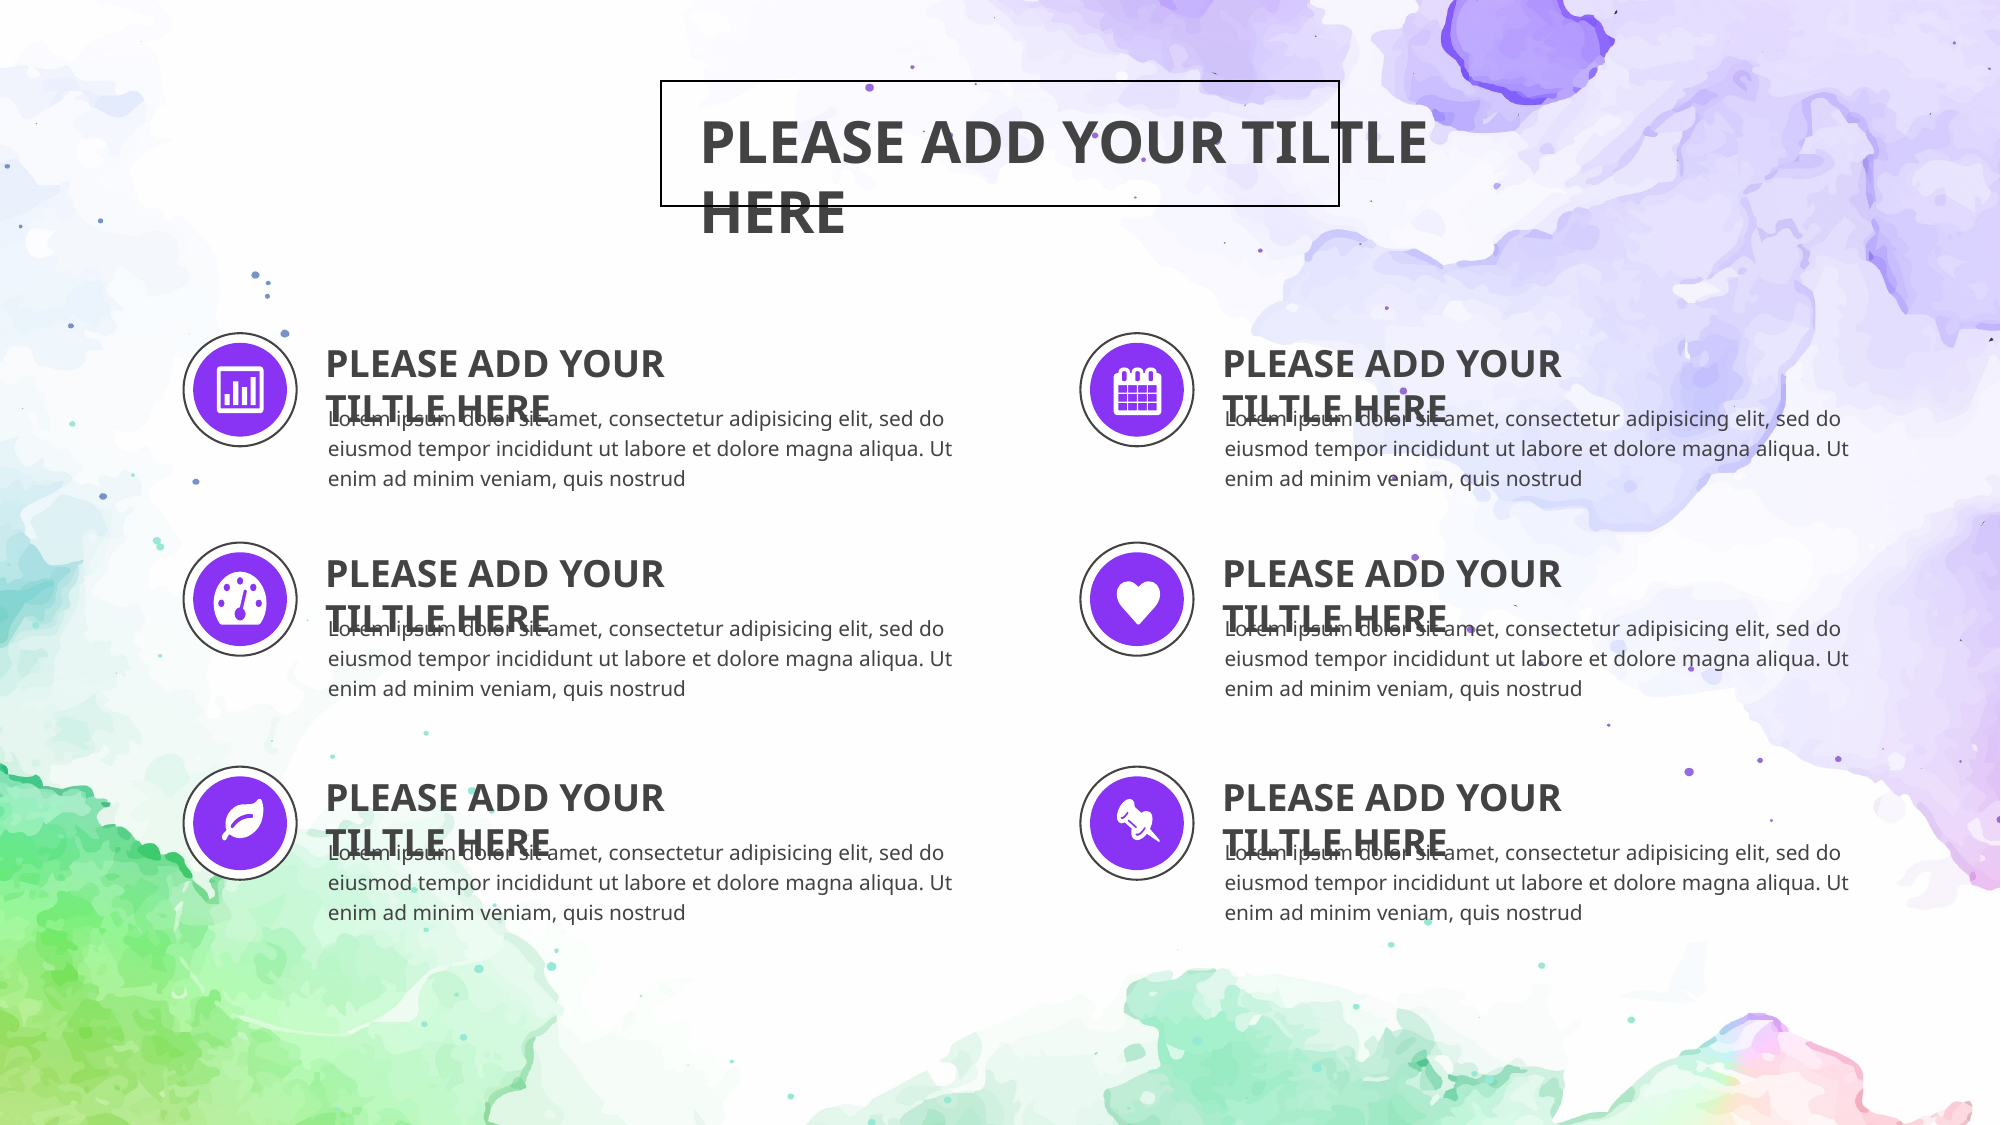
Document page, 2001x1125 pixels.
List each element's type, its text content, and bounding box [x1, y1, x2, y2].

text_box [193, 342, 287, 437]
text_box [207, 765, 273, 776]
text_box [207, 437, 273, 448]
text_box PLEASE ADD YOUR TILTLE HERE [1207, 766, 1632, 872]
text_box Lorem ipsum dolor sit amet, consectetur adipisicing elit, sed do eiusmod tempor incididunt ut labore et dolore magna aliqua. Ut enim ad minim veniam, quis nostrud [1209, 393, 1918, 499]
text_box [1184, 790, 1195, 857]
text_box [287, 356, 298, 424]
text_box PLEASE ADD YOUR TILTLE HERE [310, 766, 735, 872]
text_box [207, 332, 273, 342]
text_box [208, 647, 273, 657]
text_box [287, 565, 298, 633]
text_box PLEASE ADD YOUR TILTLE HERE [1207, 333, 1632, 438]
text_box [1090, 342, 1184, 437]
text_box [1104, 332, 1170, 342]
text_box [193, 552, 287, 647]
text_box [193, 776, 287, 871]
text_box PLEASE ADD YOUR TILTLE HERE [310, 542, 735, 648]
text_box [287, 789, 298, 857]
text_box [182, 566, 193, 633]
text_box [1184, 565, 1195, 633]
text_box PLEASE ADD YOUR TILTLE HERE [1207, 542, 1632, 648]
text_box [1090, 552, 1184, 647]
text_box Lorem ipsum dolor sit amet, consectetur adipisicing elit, sed do eiusmod tempor incididunt ut labore et dolore magna aliqua. Ut enim ad minim veniam, quis nostrud [313, 393, 1021, 499]
text_box [182, 790, 193, 857]
text_box [1079, 565, 1090, 633]
text_box [1184, 356, 1195, 423]
text_box [1079, 789, 1090, 857]
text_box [1090, 776, 1184, 871]
text_box [1104, 437, 1170, 448]
text_box Lorem ipsum dolor sit amet, consectetur adipisicing elit, sed do eiusmod tempor incididunt ut labore et dolore magna aliqua. Ut enim ad minim veniam, quis nostrud [1209, 603, 1918, 708]
text_box [182, 356, 193, 423]
text_box Lorem ipsum dolor sit amet, consectetur adipisicing elit, sed do eiusmod tempor incididunt ut labore et dolore magna aliqua. Ut enim ad minim veniam, quis nostrud [1209, 827, 1918, 932]
text_box [1104, 765, 1170, 776]
text_box [207, 871, 273, 881]
text_box [207, 541, 274, 552]
text_box Lorem ipsum dolor sit amet, consectetur adipisicing elit, sed do eiusmod tempor incididunt ut labore et dolore magna aliqua. Ut enim ad minim veniam, quis nostrud [313, 603, 1021, 708]
text_box [1104, 647, 1169, 657]
text_box [1104, 541, 1170, 552]
picture [0, 0, 2000, 1125]
text_box [660, 80, 1340, 207]
text_box [1079, 356, 1090, 423]
text_box [1104, 871, 1170, 881]
text_box Lorem ipsum dolor sit amet, consectetur adipisicing elit, sed do eiusmod tempor incididunt ut labore et dolore magna aliqua. Ut enim ad minim veniam, quis nostrud [313, 827, 1021, 932]
text_box PLEASE ADD YOUR TILTLE HERE [310, 333, 735, 438]
text_box PLEASE ADD YOUR TILTLE HERE [684, 97, 1508, 252]
